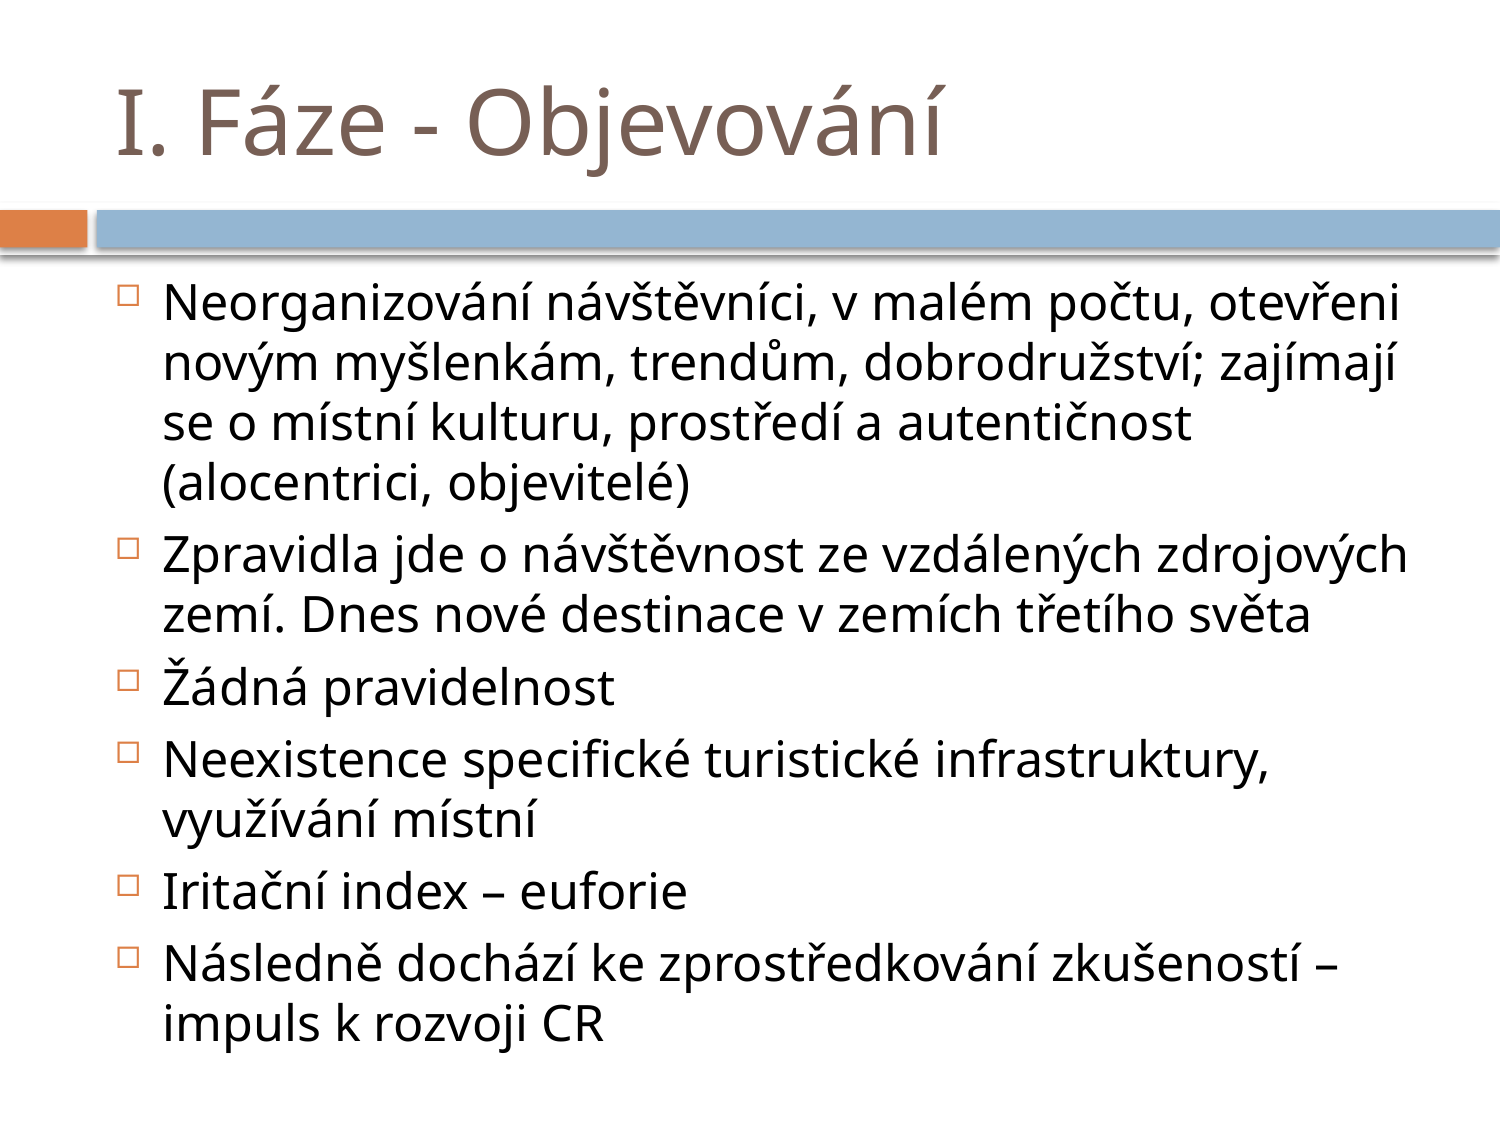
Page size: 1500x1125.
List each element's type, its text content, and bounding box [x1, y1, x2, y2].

list Neorganizování návštěvníci, v malém počtu, otevřeni novým myšlenkám, trendům, dobrodružství; zajímají se o místní kulturu, prostředí a autentičnost (alocentrici, objevitelé) Zpravidla jde o návštěvnost ze vzdálených zdrojových zemí. Dnes nové destinace v zemích třetího světa Žádná pravidelnost Neexistence specifické turistické infrastruktury, využívání místní Iritační index – euforie Následně dochází ke zprostředkování zkušeností – impuls k rozvoji CR [100, 262, 1438, 1094]
title I. Fáze - Objevování [100, 37, 1438, 200]
